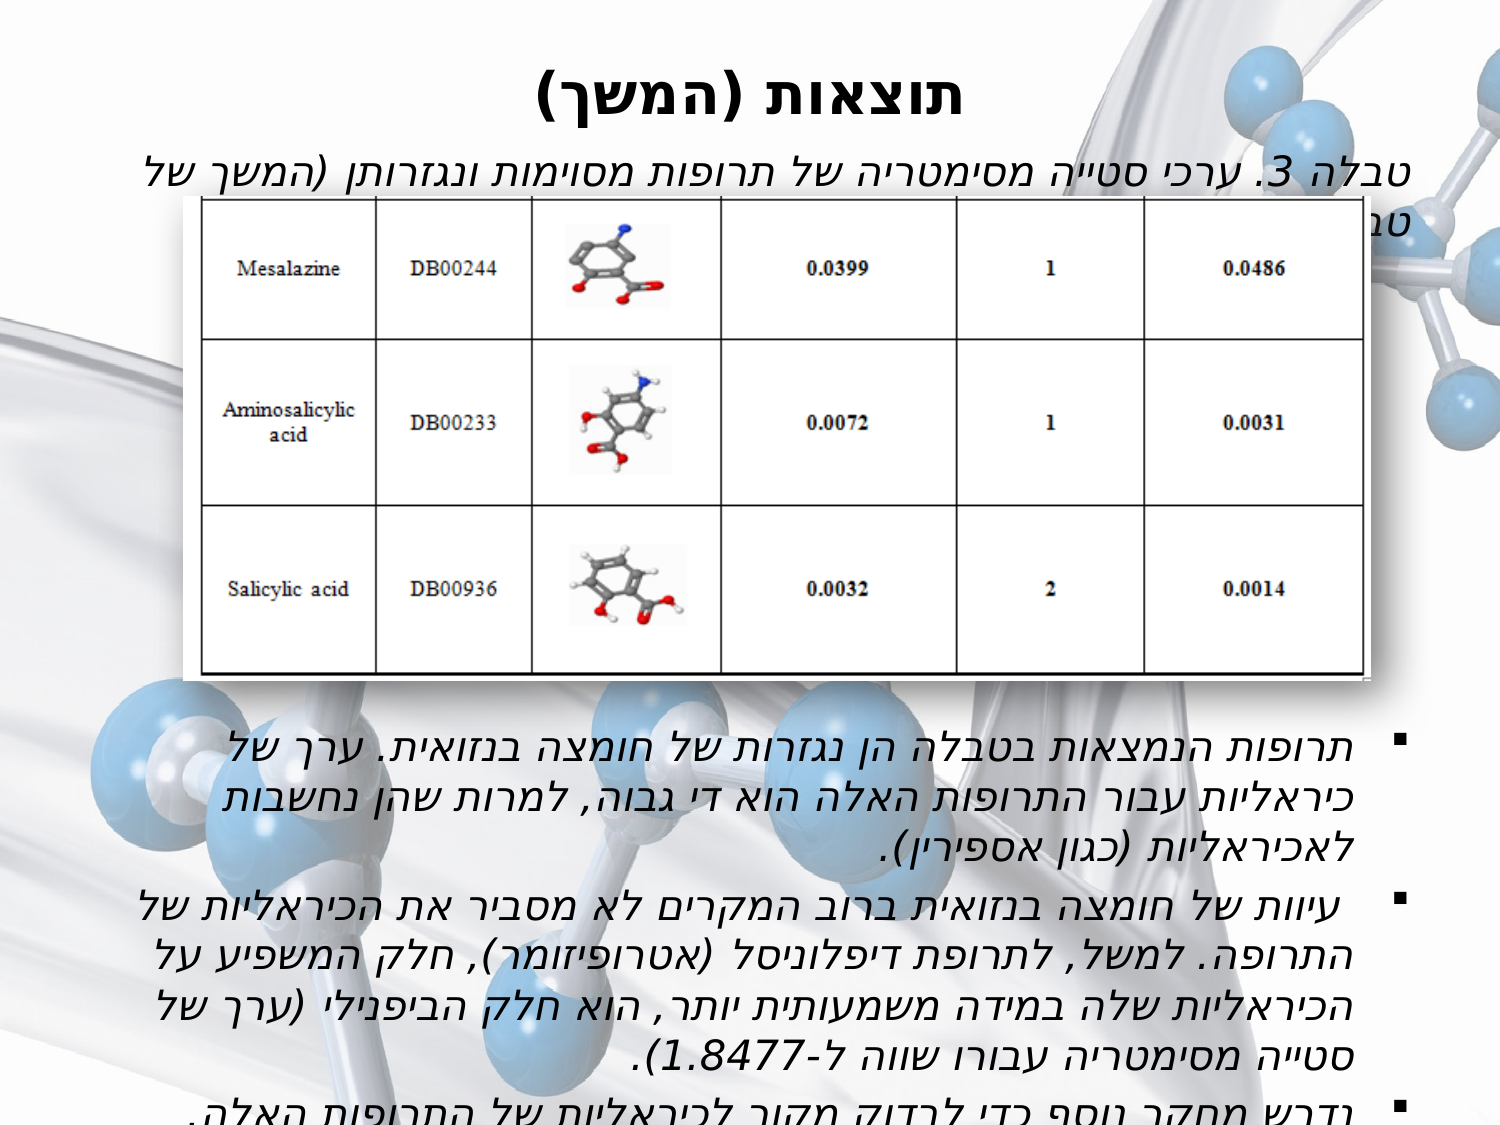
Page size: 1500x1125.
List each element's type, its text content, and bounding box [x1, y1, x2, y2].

list טבלה 3. ערכי סטייה מסימטריה של תרופות מסוימות ונגזרותן (המשך של טבלה) תרופות הנמצאות בטבלה הן נגזרות של חומצה בנזואית. ערך של כיראליות עבור התרופות האלה הוא די גבוה, למרות שהן נחשבות לאכיראליות (כגון אספירין). עיוות של חומצה בנזואית ברוב המקרים לא מסביר את הכיראליות של התרופה. למשל, לתרופת דיפלוניסל (אטרופיזומר), חלק המשפיע על הכיראליות שלה במידה משמעותית יותר, הוא חלק הביפנילי (ערך של סטייה מסימטריה עבורו שווה ל-1.8477). נדרש מחקר נוסף כדי לבדוק מקור לכיראליות של התרופות האלה. [75, 137, 1425, 1083]
title תוצאות (המשך) [75, 45, 1425, 137]
picture [182, 196, 1371, 681]
